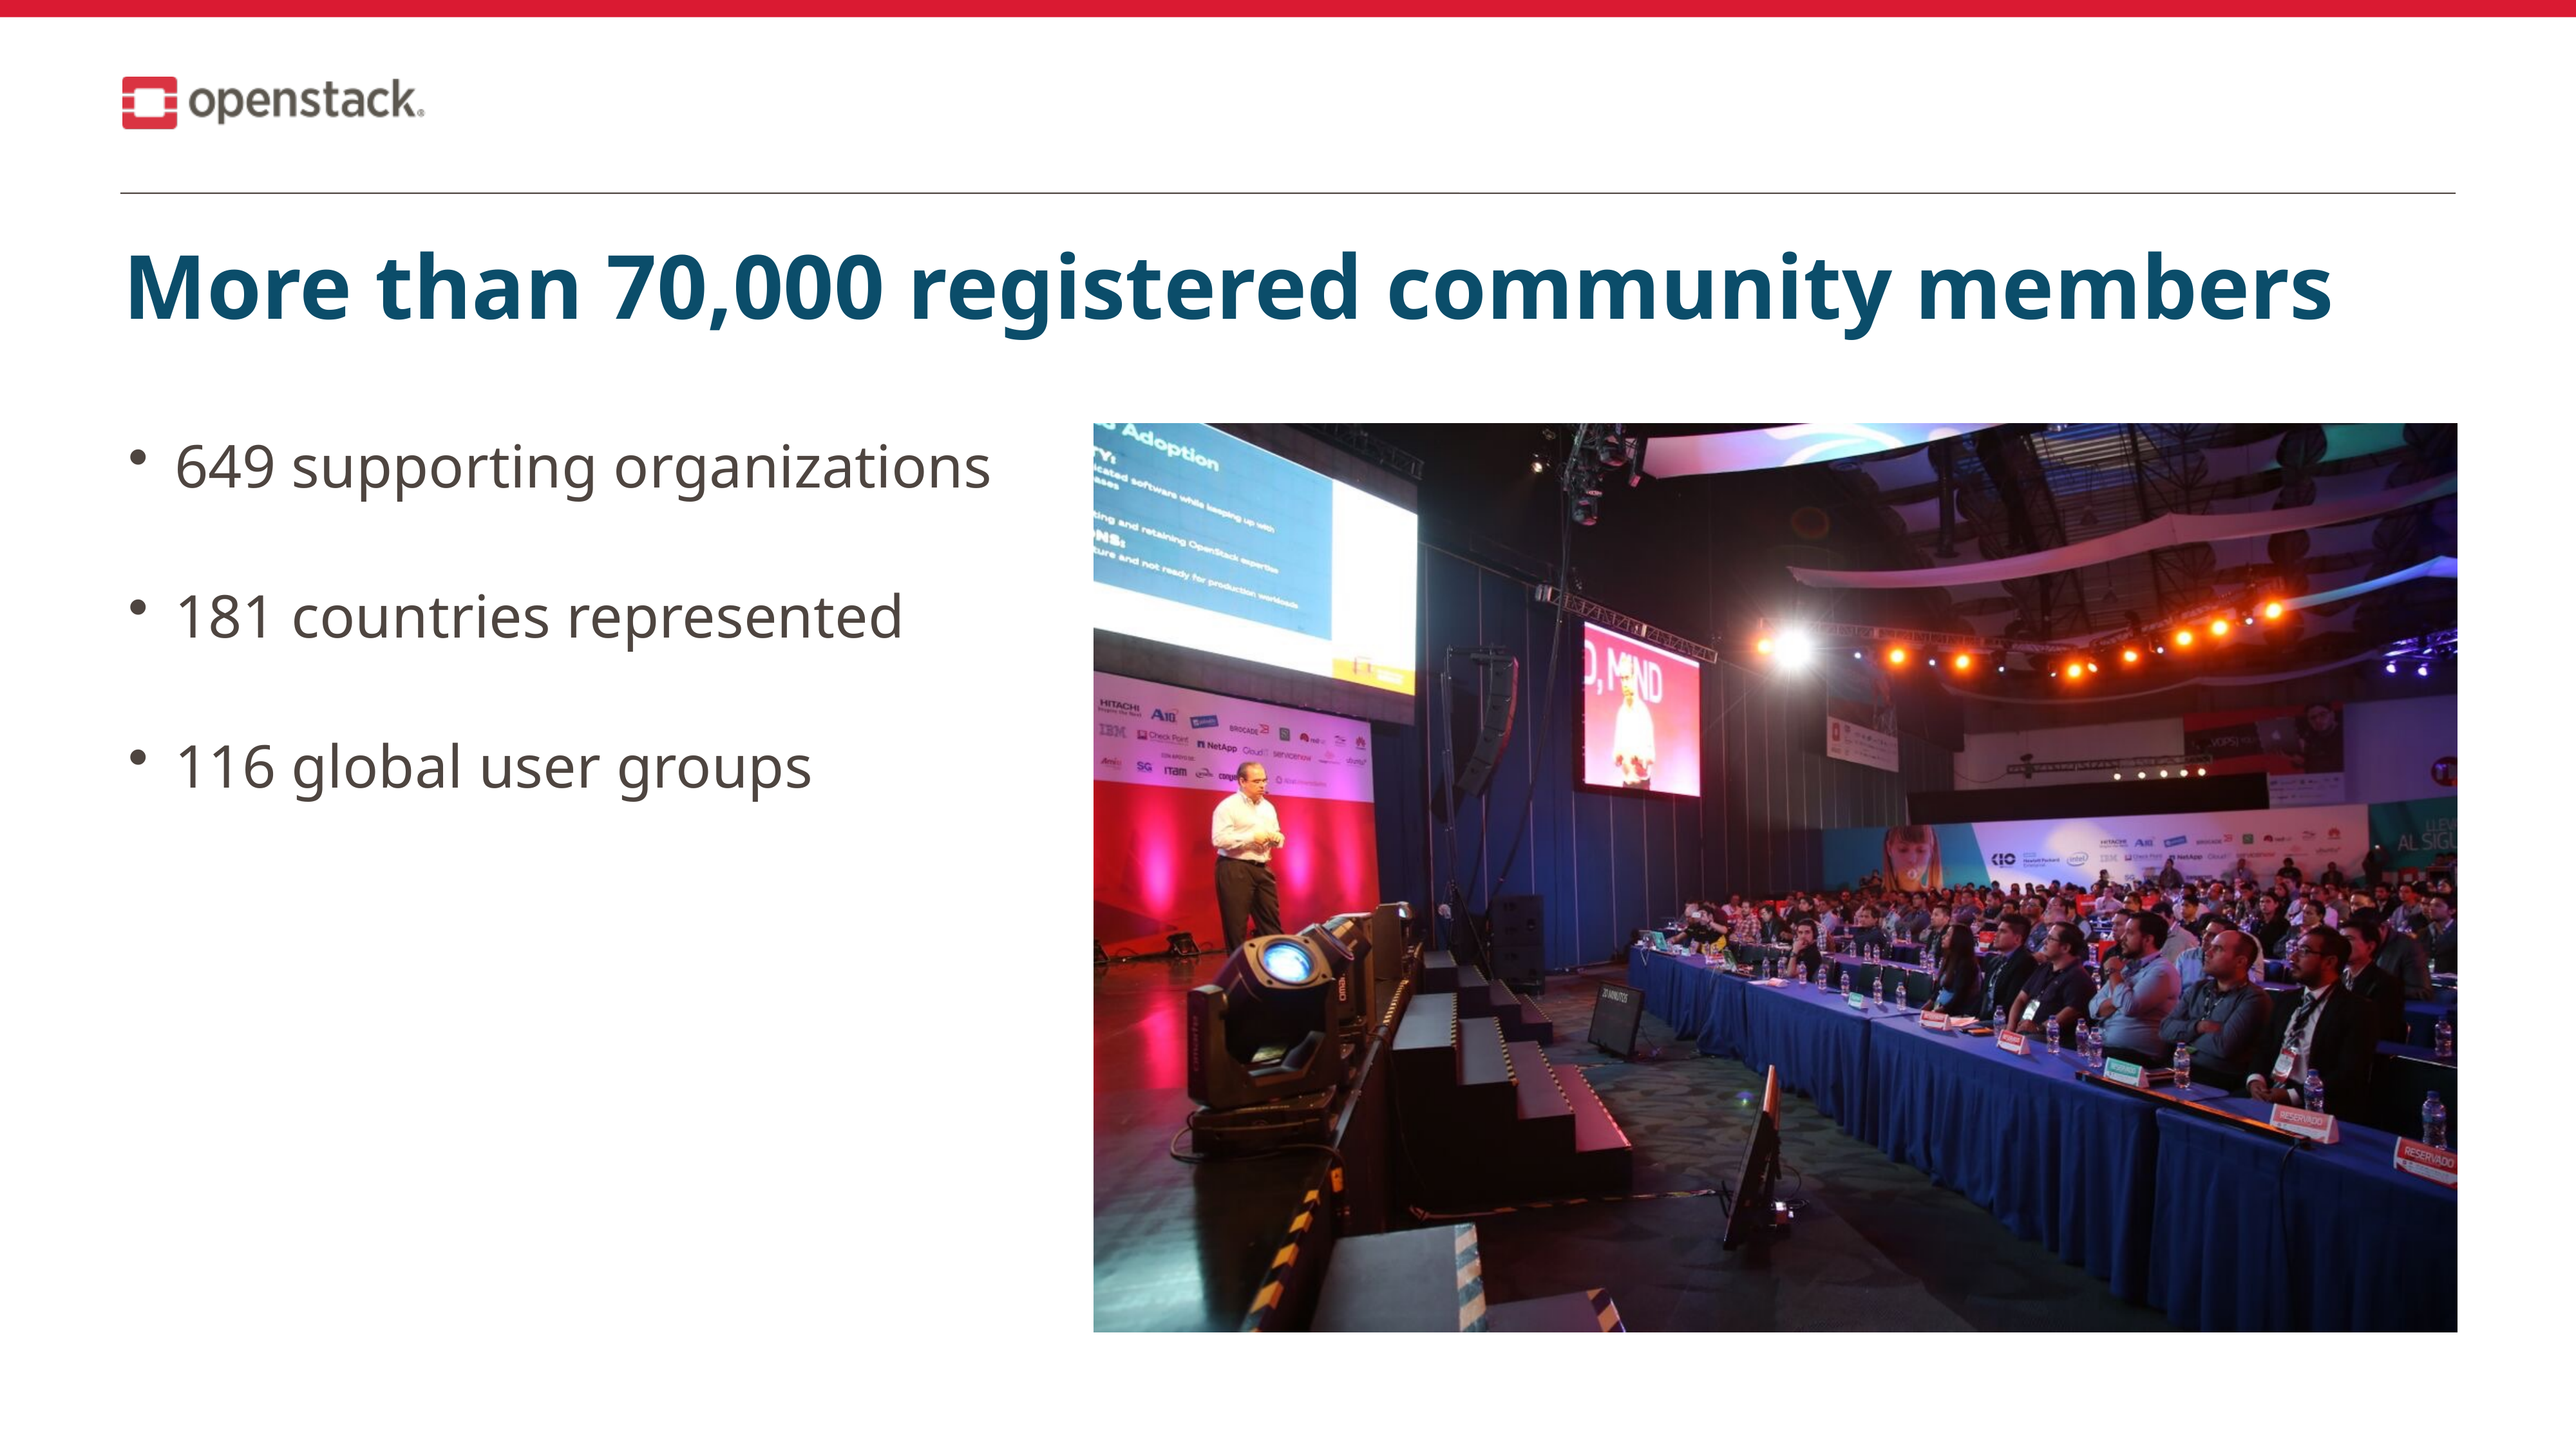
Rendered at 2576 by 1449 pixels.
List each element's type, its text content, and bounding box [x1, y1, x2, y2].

title More than 70,000 registered community members [117, 192, 2445, 343]
text_box 649 supporting organizations 181 countries represented 116 global user groups [123, 424, 1091, 834]
picture [122, 77, 426, 131]
picture [1094, 423, 2458, 1332]
